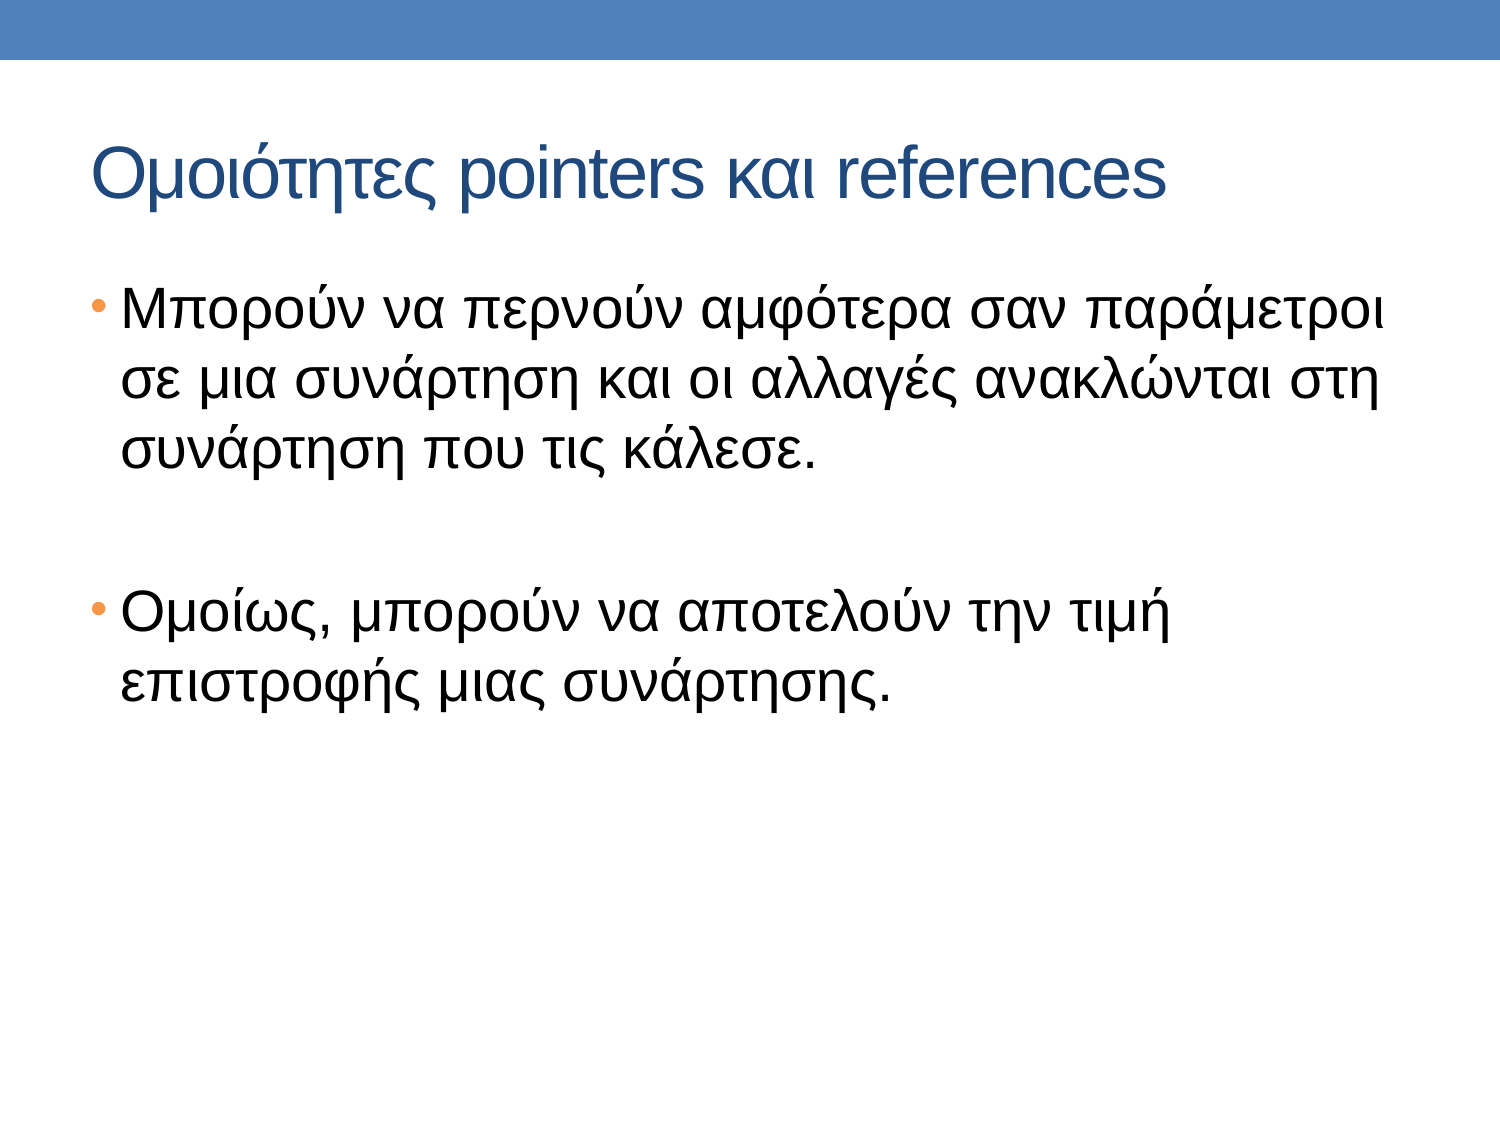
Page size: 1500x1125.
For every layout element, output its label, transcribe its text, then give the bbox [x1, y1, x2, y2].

list Μπορούν να περνούν αμφότερα σαν παράμετροι σε μια συνάρτηση και οι αλλαγές ανακλώνται στη συνάρτηση που τις κάλεσε. Ομοίως, μπορούν να αποτελούν την τιμή επιστροφής μιας συνάρτησης. [75, 262, 1425, 1063]
title Ομοιότητες pointers και references [75, 87, 1425, 250]
